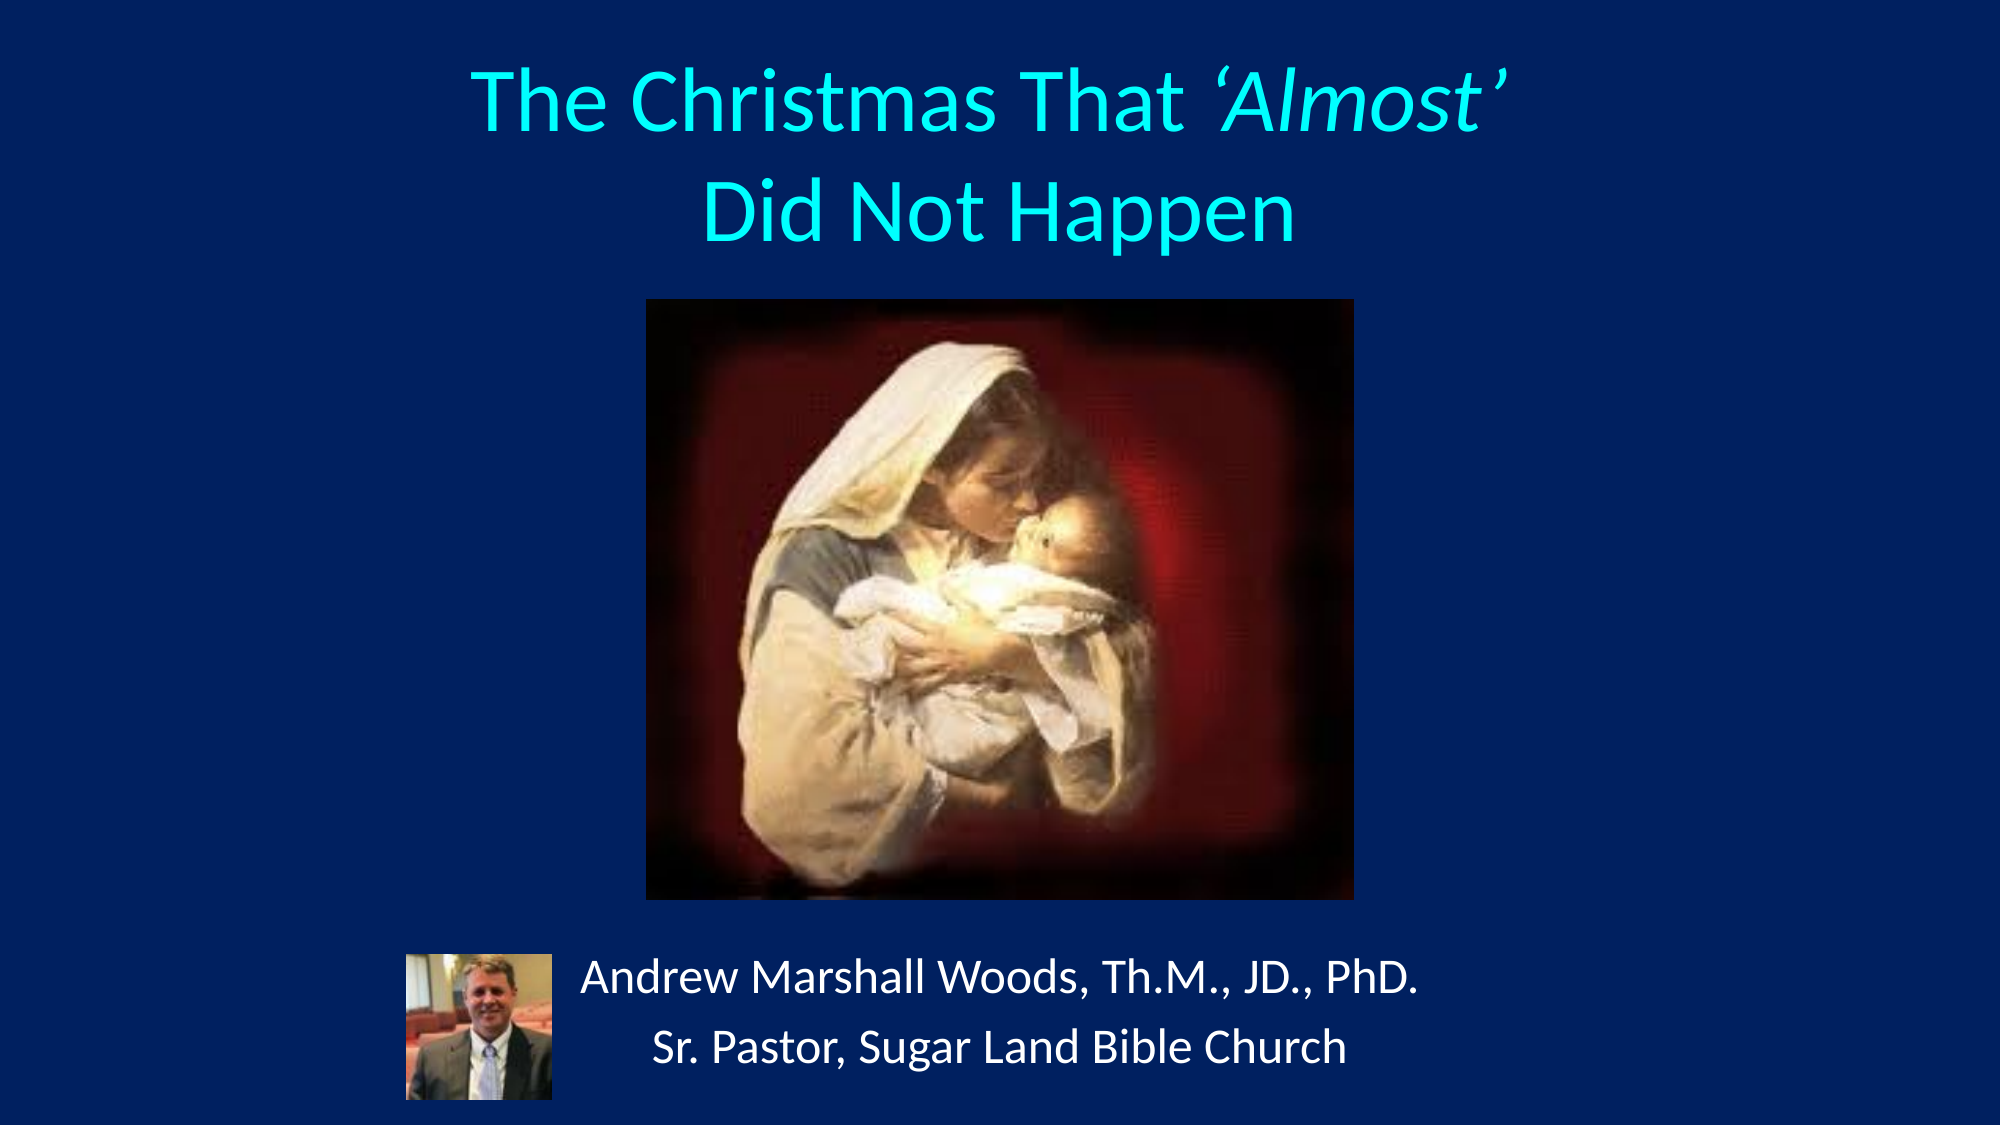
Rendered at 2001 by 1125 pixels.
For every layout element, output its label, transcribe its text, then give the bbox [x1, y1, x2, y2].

picture [646, 299, 1354, 901]
title The Christmas That ‘Almost’ Did Not Happen [99, 37, 1900, 263]
text_box Andrew Marshall Woods, Th.M., JD., PhD. Sr. Pastor, Sugar Land Bible Church [549, 937, 1450, 1079]
picture [405, 954, 552, 1101]
